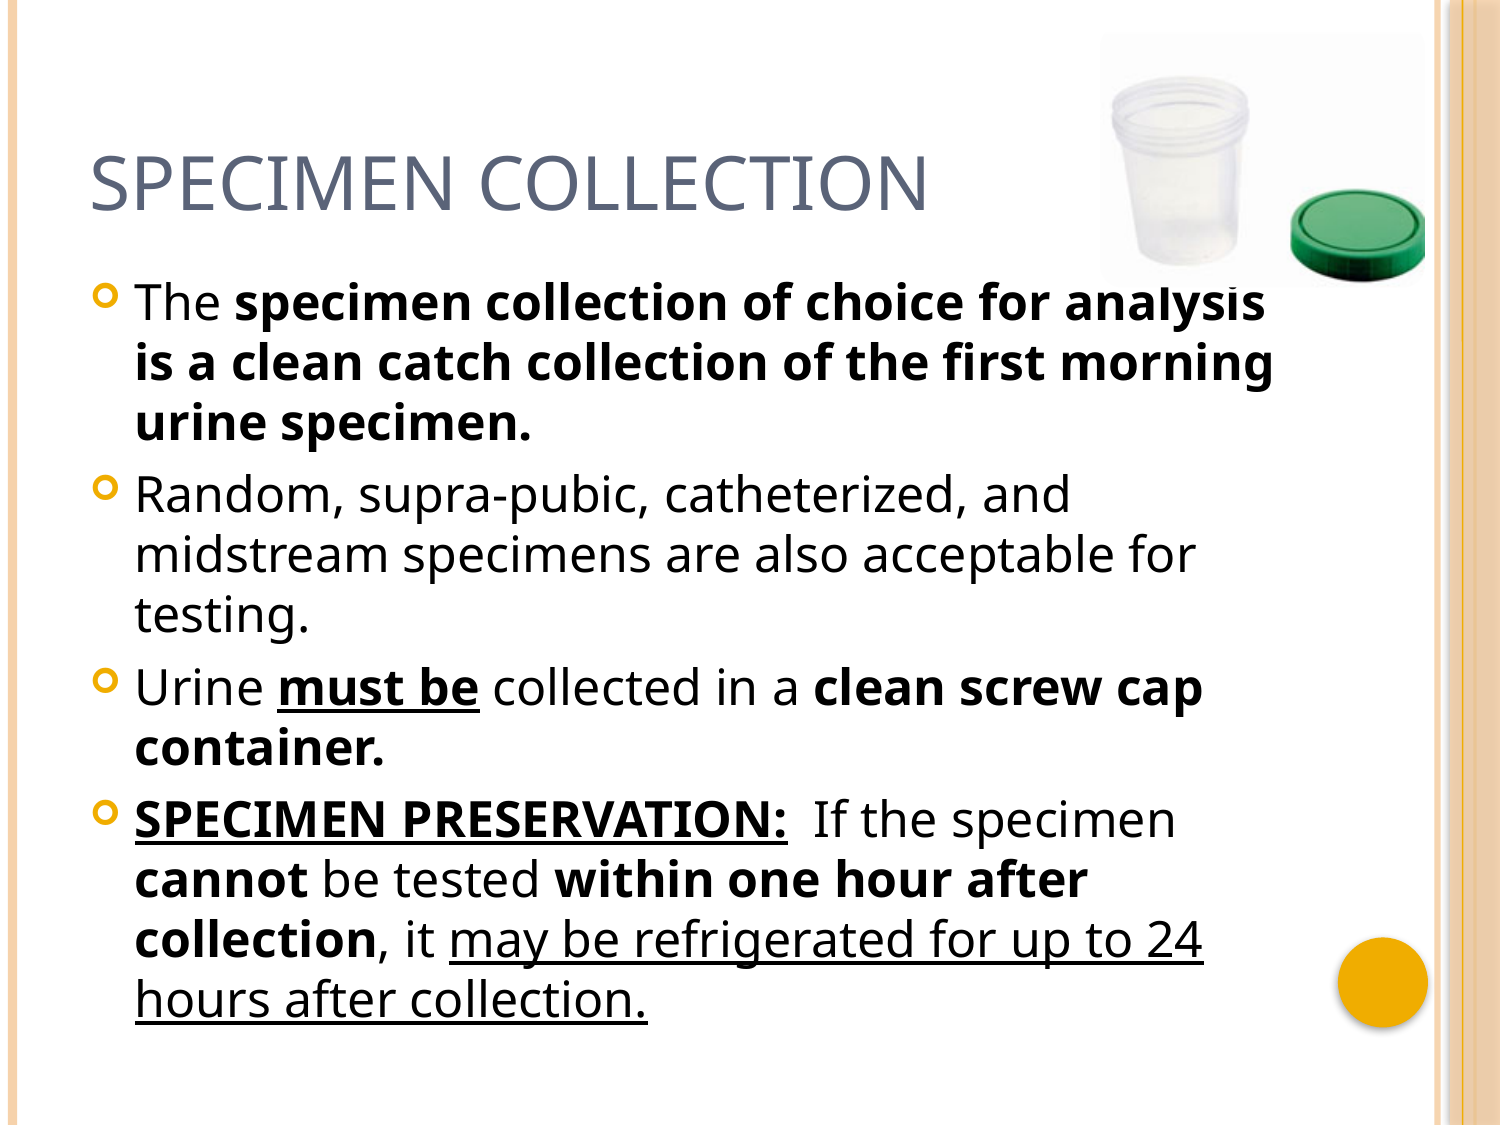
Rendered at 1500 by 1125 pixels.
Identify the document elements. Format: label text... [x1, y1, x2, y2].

list The specimen collection of choice for analysis is a clean catch collection of the first morning urine specimen. Random, supra-pubic, catheterized, and midstream specimens are also acceptable for testing. Urine must be collected in a clean screw cap container. SPECIMEN PRESERVATION: If the specimen cannot be tested within one hour after collection, it may be refrigerated for up to 24 hours after collection. [75, 262, 1300, 1062]
picture [1099, 24, 1426, 288]
title Specimen collection [75, 45, 1093, 233]
